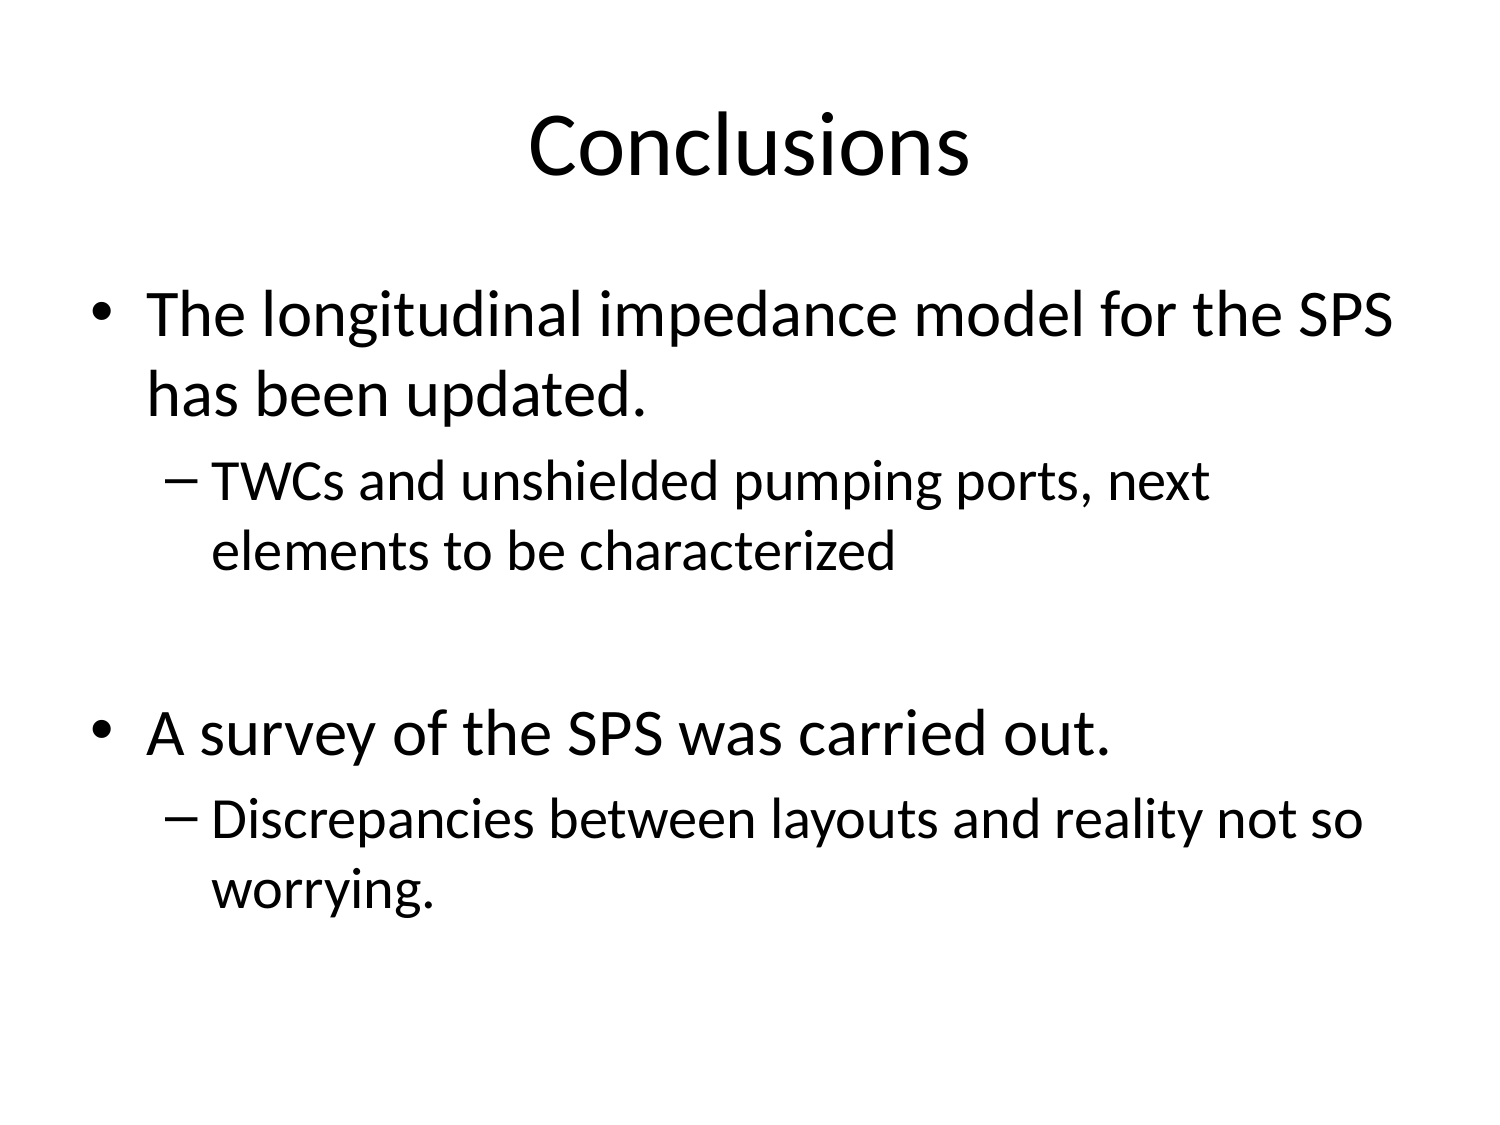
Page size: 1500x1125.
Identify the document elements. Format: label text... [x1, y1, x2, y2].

title Conclusions [75, 45, 1425, 233]
list The longitudinal impedance model for the SPS has been updated. TWCs and unshielded pumping ports, next elements to be characterized A survey of the SPS was carried out. Discrepancies between layouts and reality not so worrying. [75, 262, 1425, 1094]
